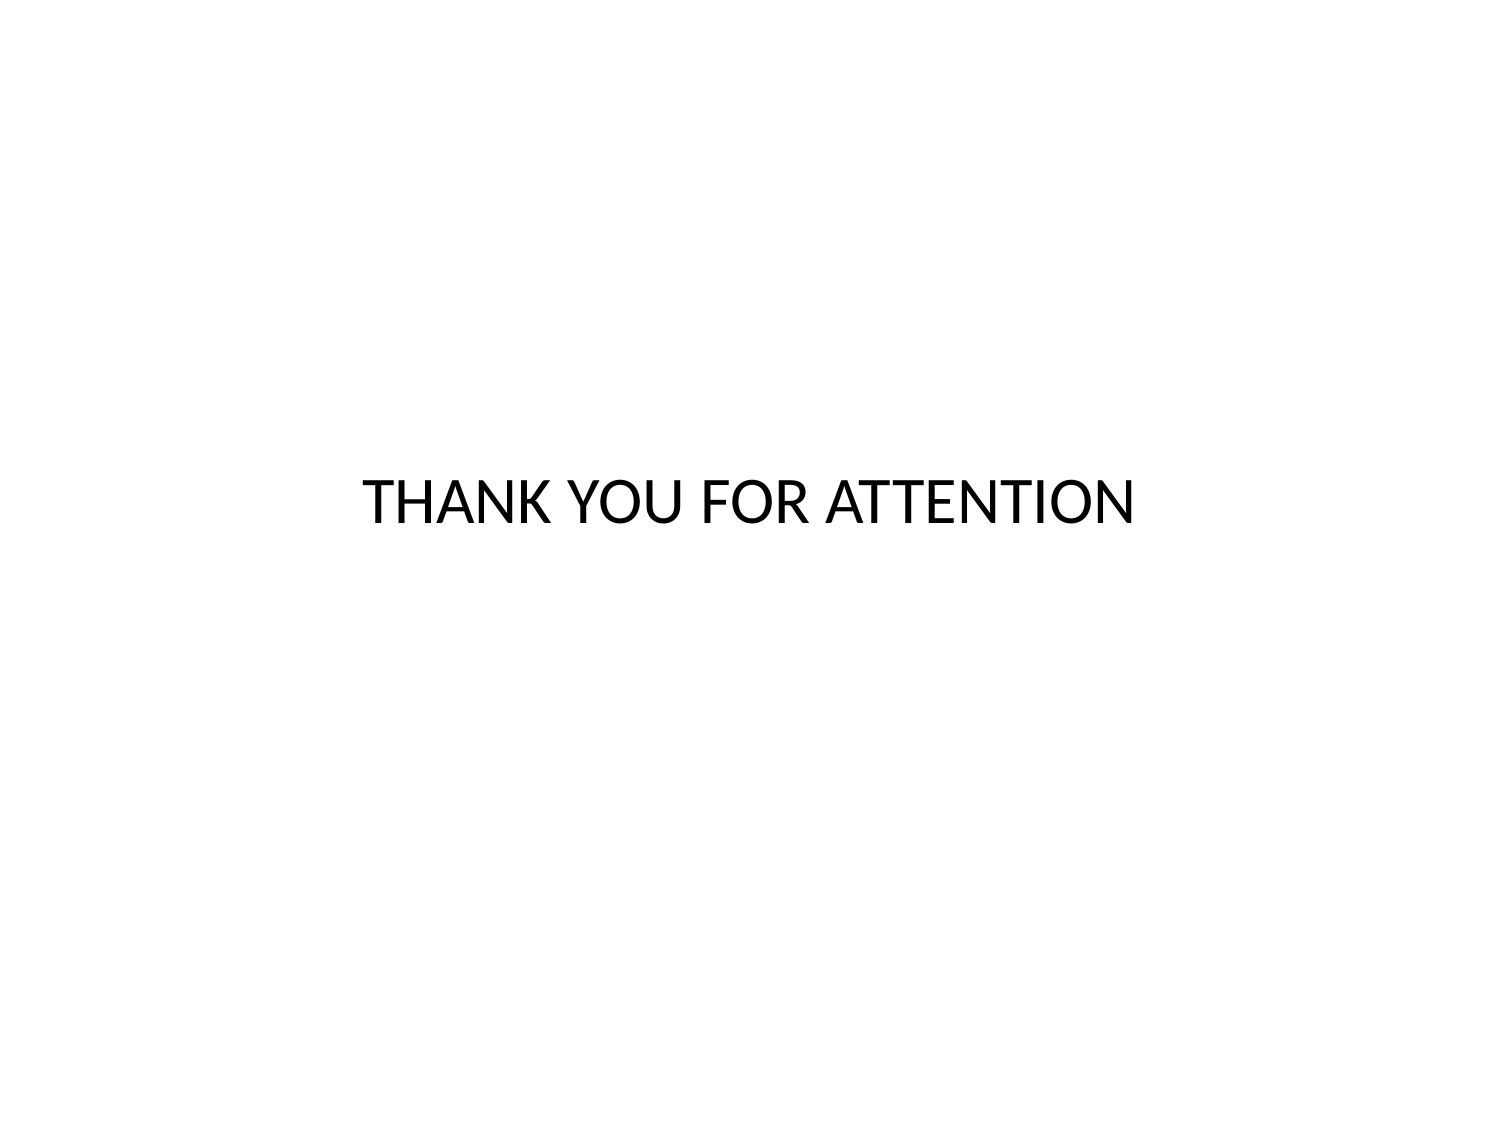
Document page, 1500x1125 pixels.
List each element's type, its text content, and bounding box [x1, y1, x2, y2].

list THANK YOU FOR ATTENTION [75, 448, 1425, 558]
